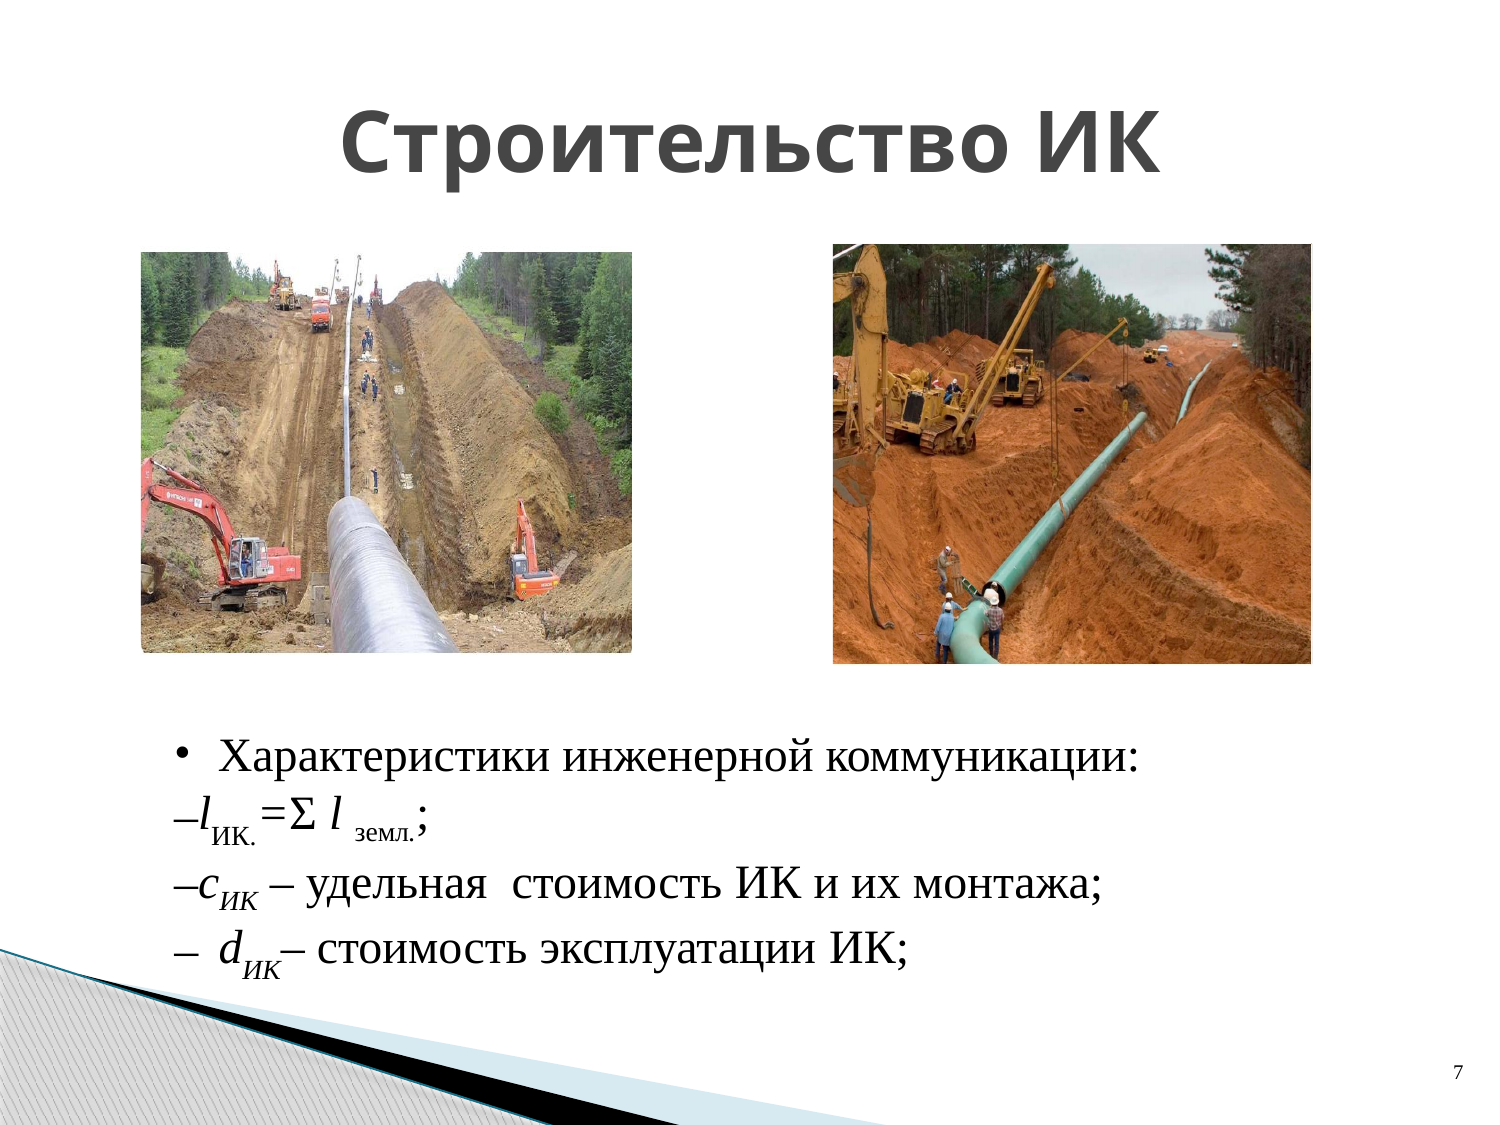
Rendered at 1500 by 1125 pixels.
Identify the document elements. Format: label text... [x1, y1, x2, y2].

picture [832, 243, 1313, 666]
picture [140, 246, 633, 657]
text_box Характеристики инженерной коммуникации: lИК.=Σ l земл.; cИК – удельная стоимость ИК и их монтажа; dИК– стоимость эксплуатации ИК; [159, 716, 1194, 988]
text_box Строительство ИК [74, 45, 1425, 233]
slide_number 7 [1418, 1051, 1479, 1112]
